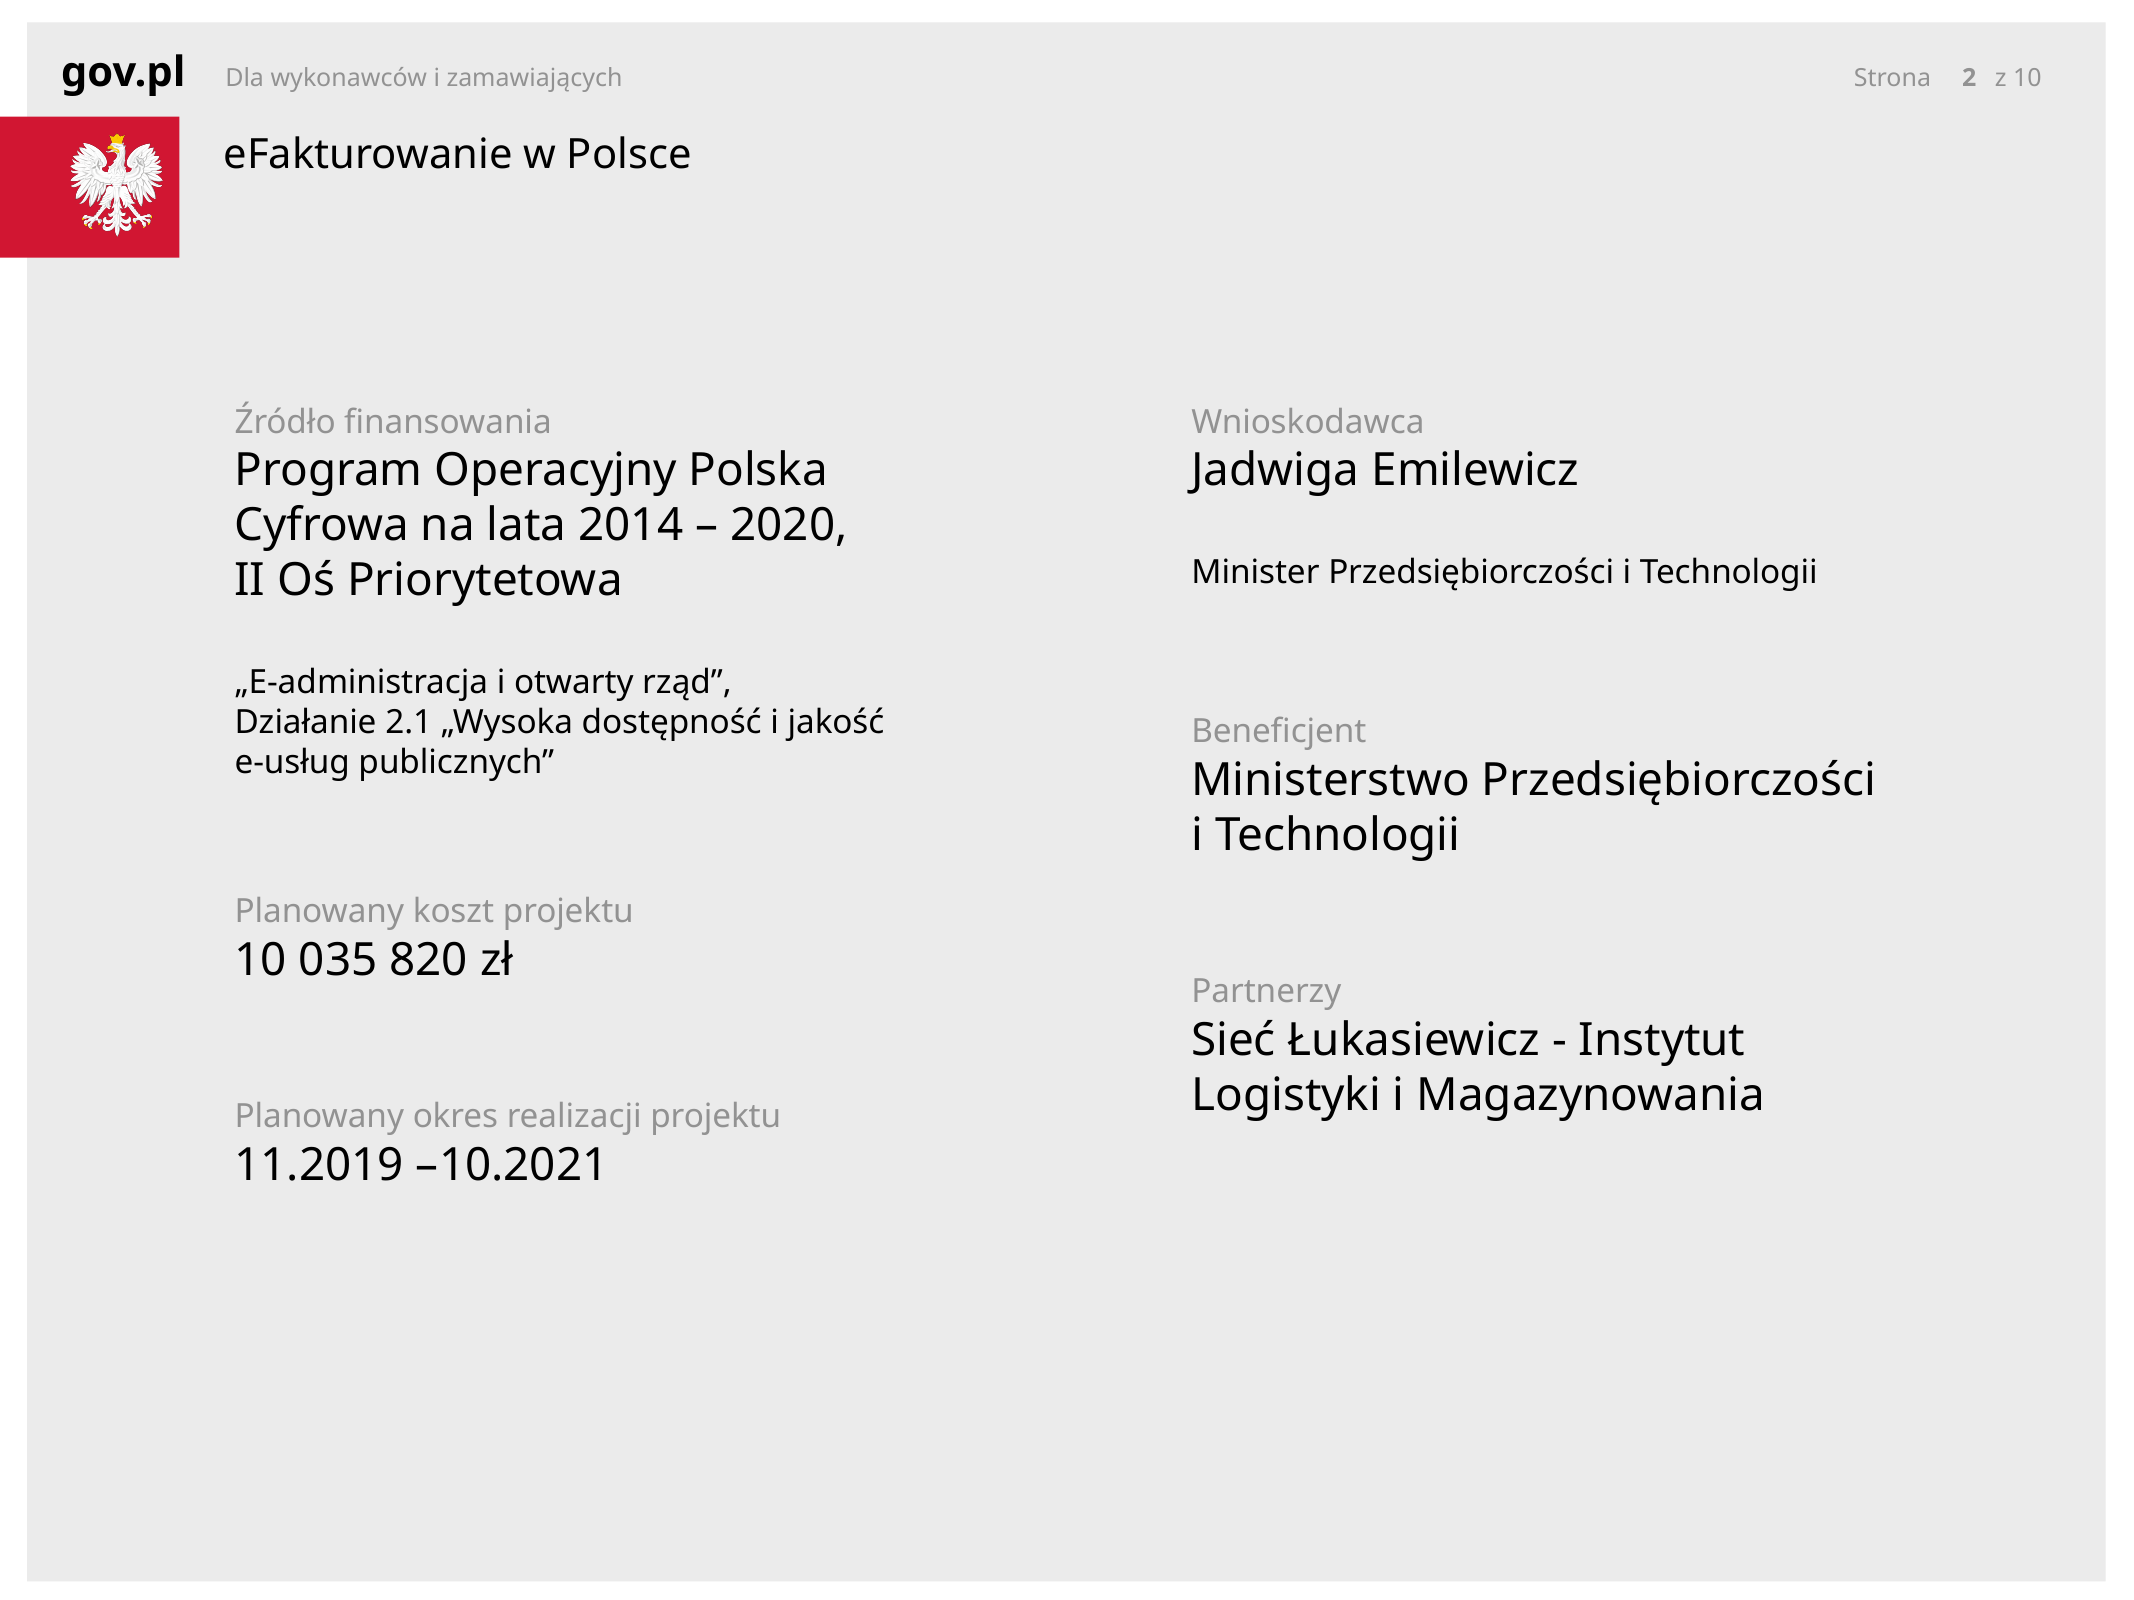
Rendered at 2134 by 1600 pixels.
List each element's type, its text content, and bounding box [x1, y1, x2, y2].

text_box Dla wykonawców i zamawiających [217, 52, 632, 100]
slide_number 2 [1951, 52, 1986, 100]
text_box z 10 [1986, 52, 2050, 100]
text_box gov.pl [52, 36, 195, 103]
text_box Źródło finansowania Program Operacyjny Polska Cyfrowa na lata 2014 – 2020, II Oś Priorytetowa „E-administracja i otwarty rząd”, Działanie 2.1 „Wysoka dostępność i jakość e-usług publicznych” Planowany koszt projektu 10 035 820 zł Planowany okres realizacji projektu 11.2019 –10.2021 [234, 400, 943, 1190]
text_box Strona [1845, 52, 1940, 100]
text_box [0, 116, 180, 258]
text_box [27, 22, 2106, 1582]
text_box Wnioskodawca Jadwiga Emilewicz Minister Przedsiębiorczości i Technologii Beneficjent Ministerstwo Przedsiębiorczości i Technologii Partnerzy Sieć Łukasiewicz - Instytut Logistyki i Magazynowania [1191, 400, 1900, 1120]
text_box eFakturowanie w Polsce [215, 118, 701, 186]
picture [70, 133, 163, 237]
